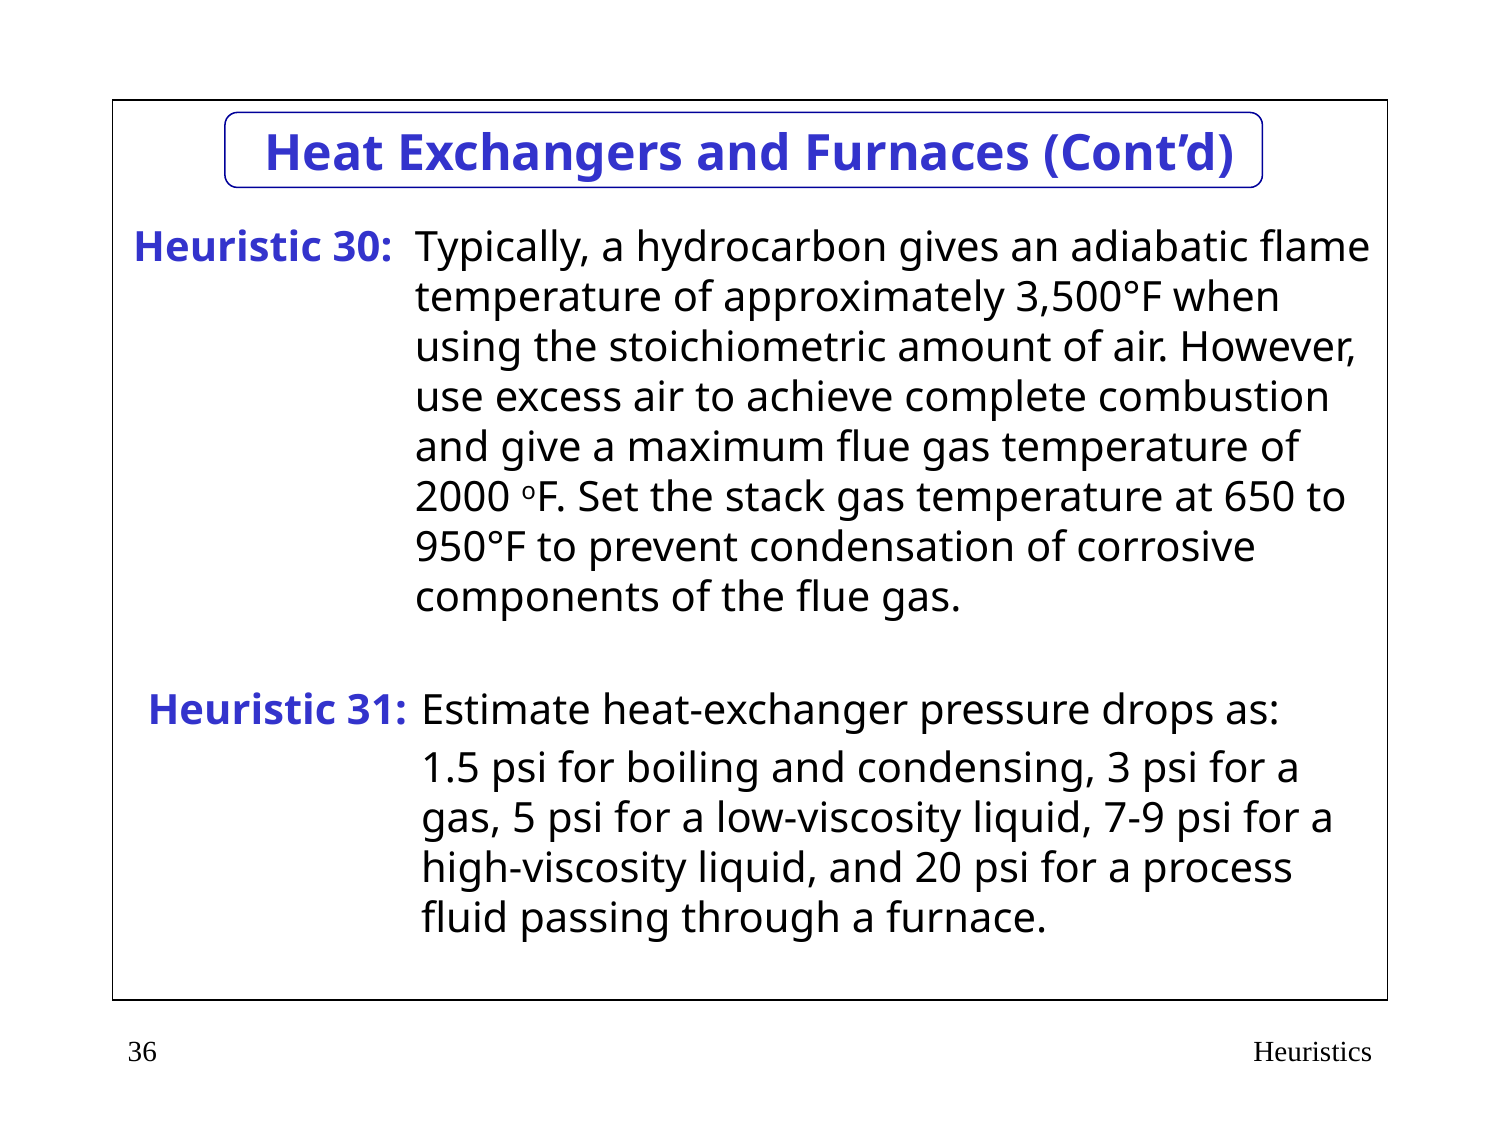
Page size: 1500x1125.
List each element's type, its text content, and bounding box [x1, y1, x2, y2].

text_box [112, 212, 1401, 626]
slide_number Heuristics [1074, 1024, 1388, 1101]
text_box [224, 112, 1263, 188]
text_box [99, 674, 1351, 1013]
title Heat Exchangers and Furnaces (Cont’d) [112, 99, 1388, 201]
slide_number 36 [112, 1024, 338, 1101]
